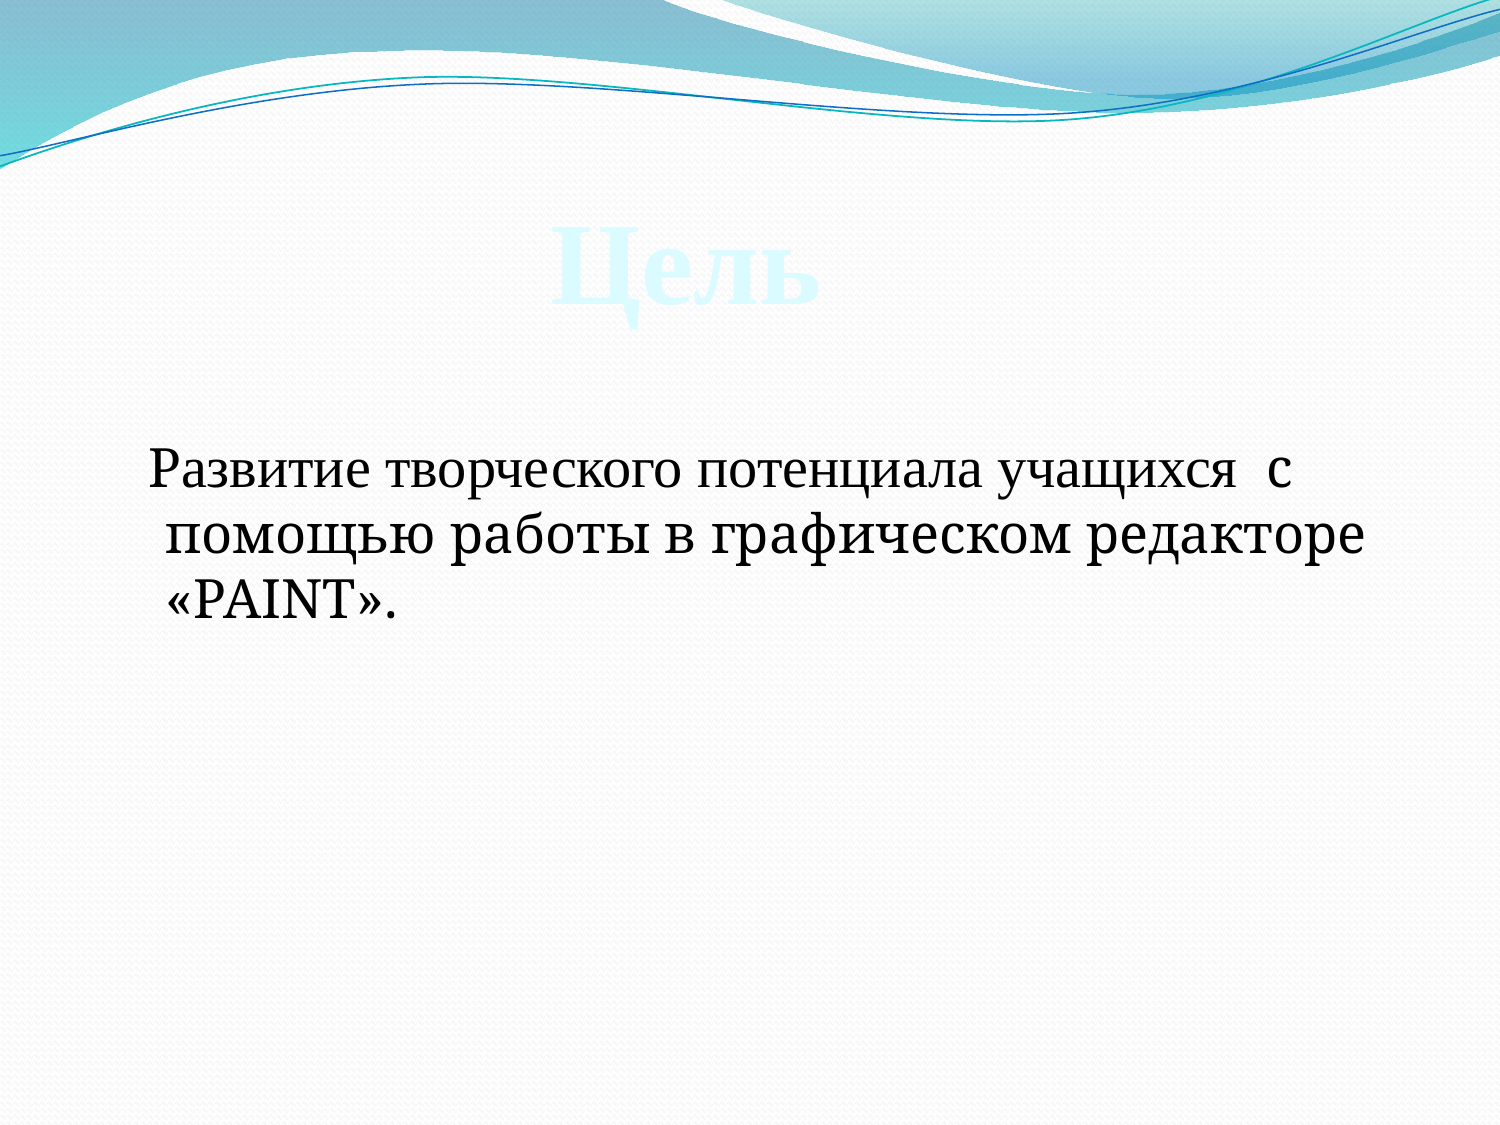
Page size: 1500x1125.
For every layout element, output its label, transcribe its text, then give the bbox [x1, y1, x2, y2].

title Цель [50, 75, 1475, 329]
list Развитие творческого потенциала учащихся с помощью работы в графическом редакторе «PAINT». [105, 421, 1475, 998]
